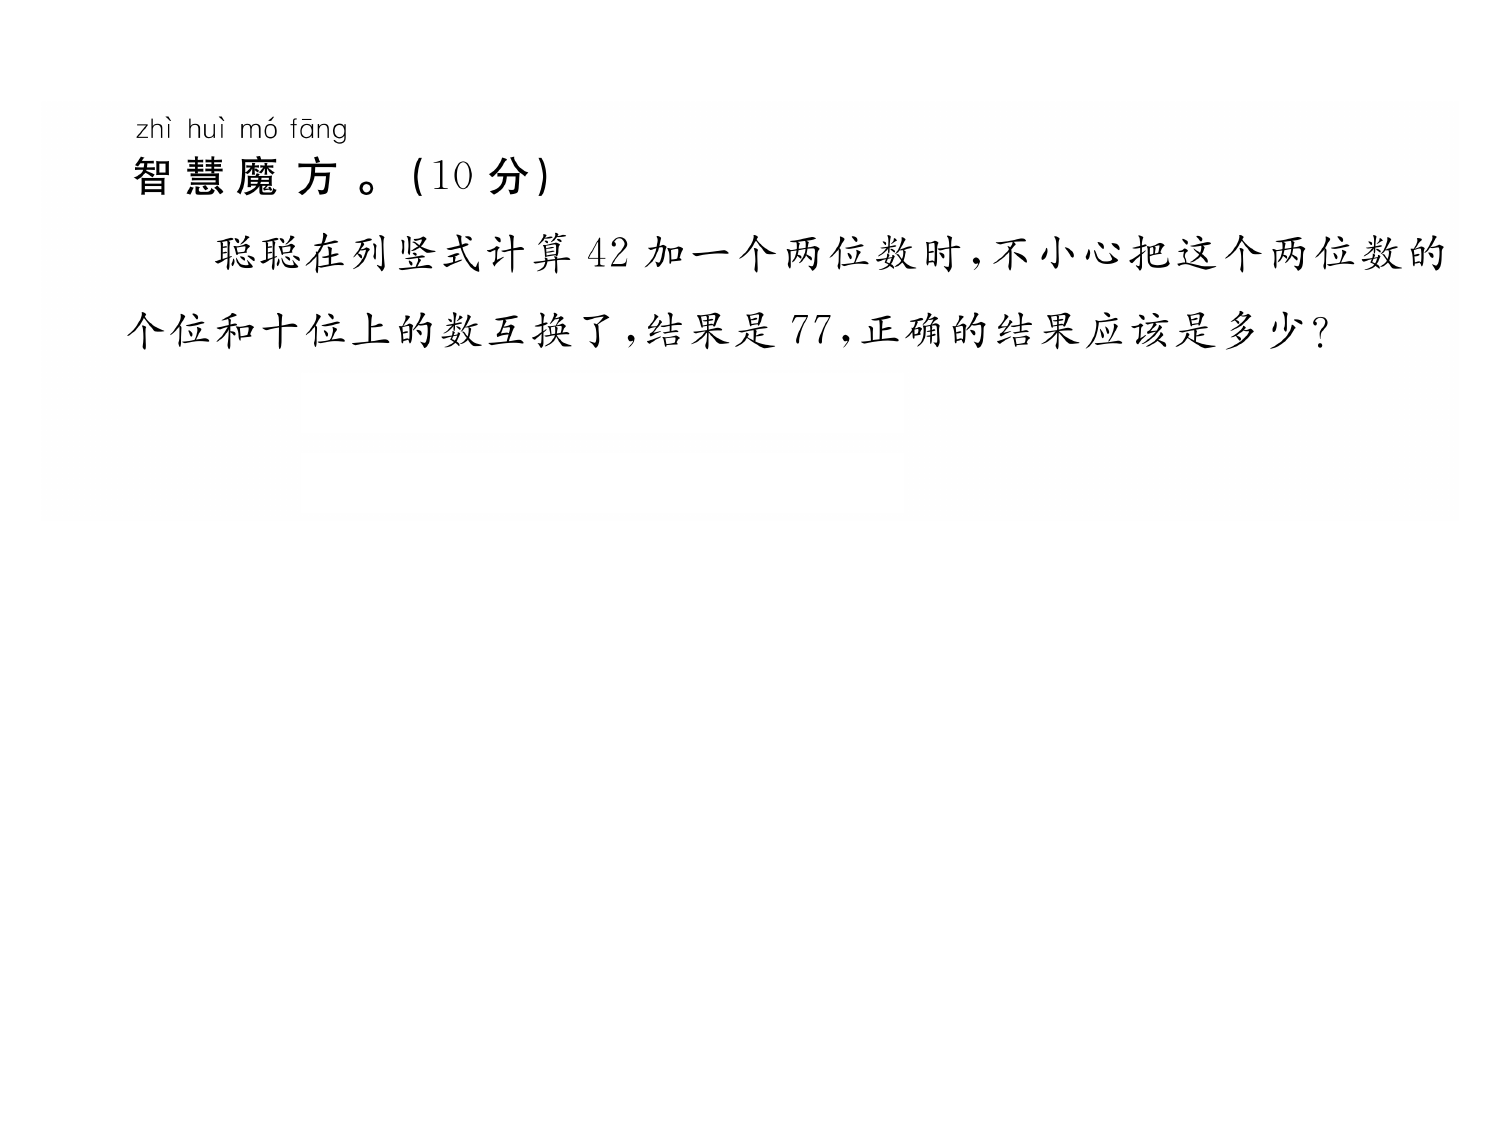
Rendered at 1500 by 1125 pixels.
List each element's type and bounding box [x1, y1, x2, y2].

picture [41, 101, 1459, 521]
